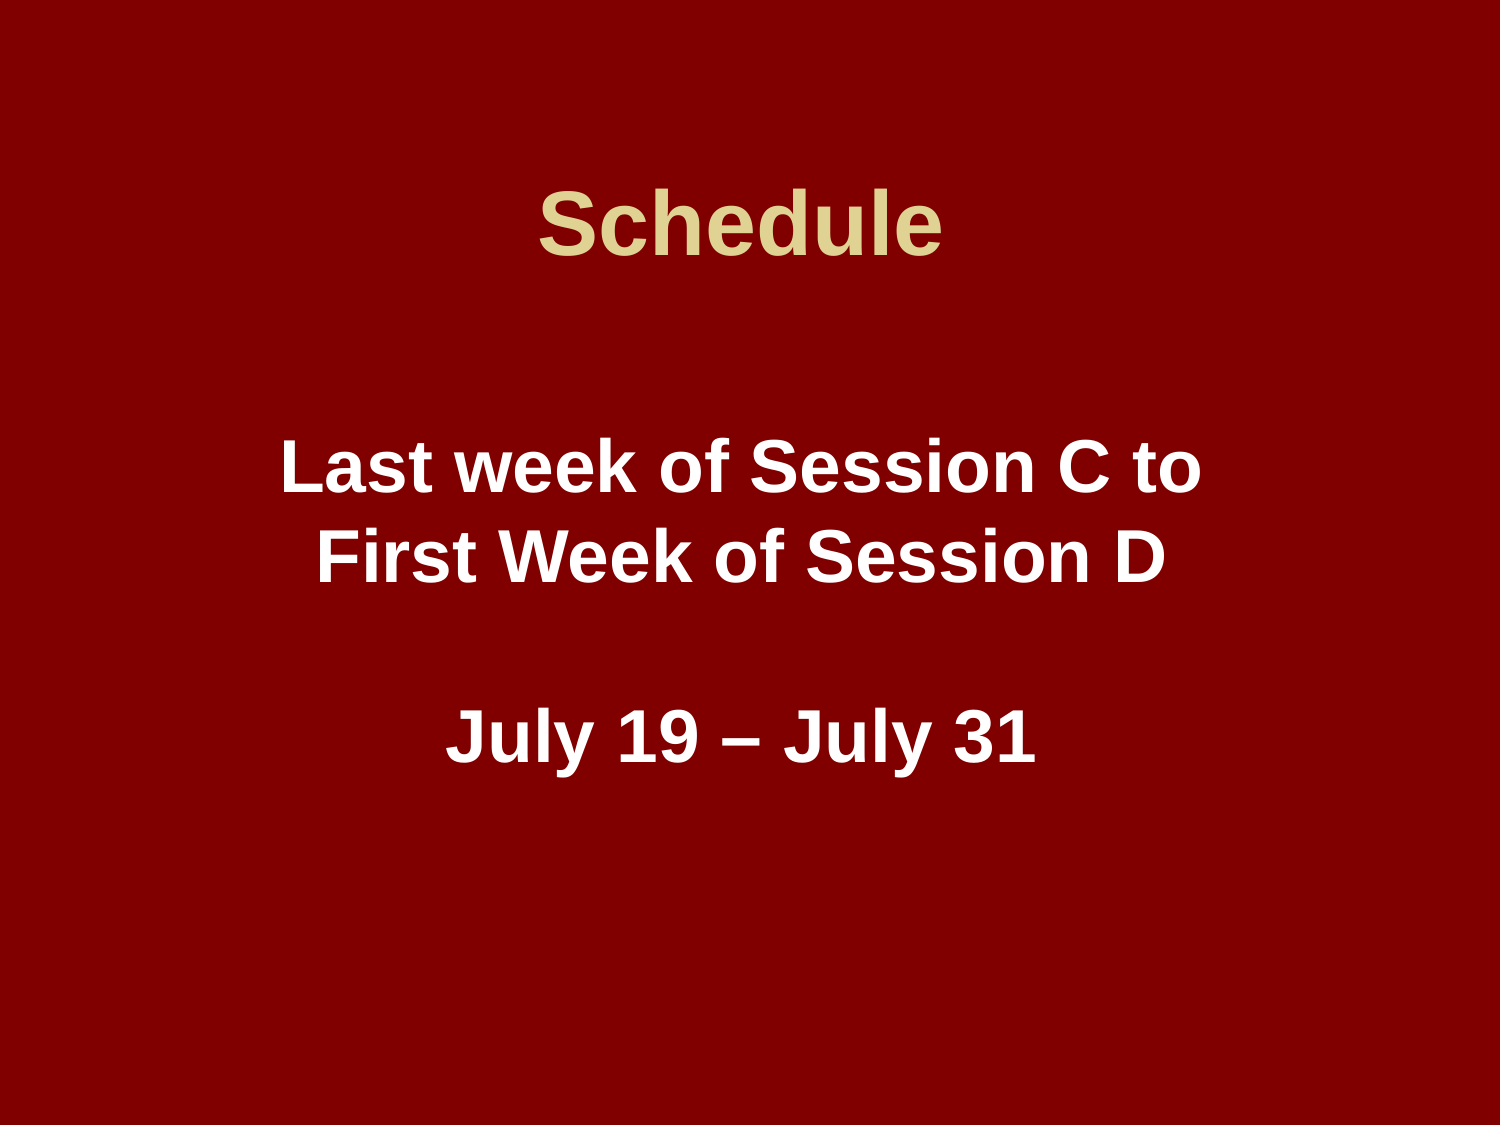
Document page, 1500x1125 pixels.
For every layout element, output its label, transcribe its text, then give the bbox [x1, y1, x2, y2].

title Schedule [362, 112, 1121, 325]
text_box Last week of Session C to First Week of Session D July 19 – July 31 [229, 329, 1255, 775]
